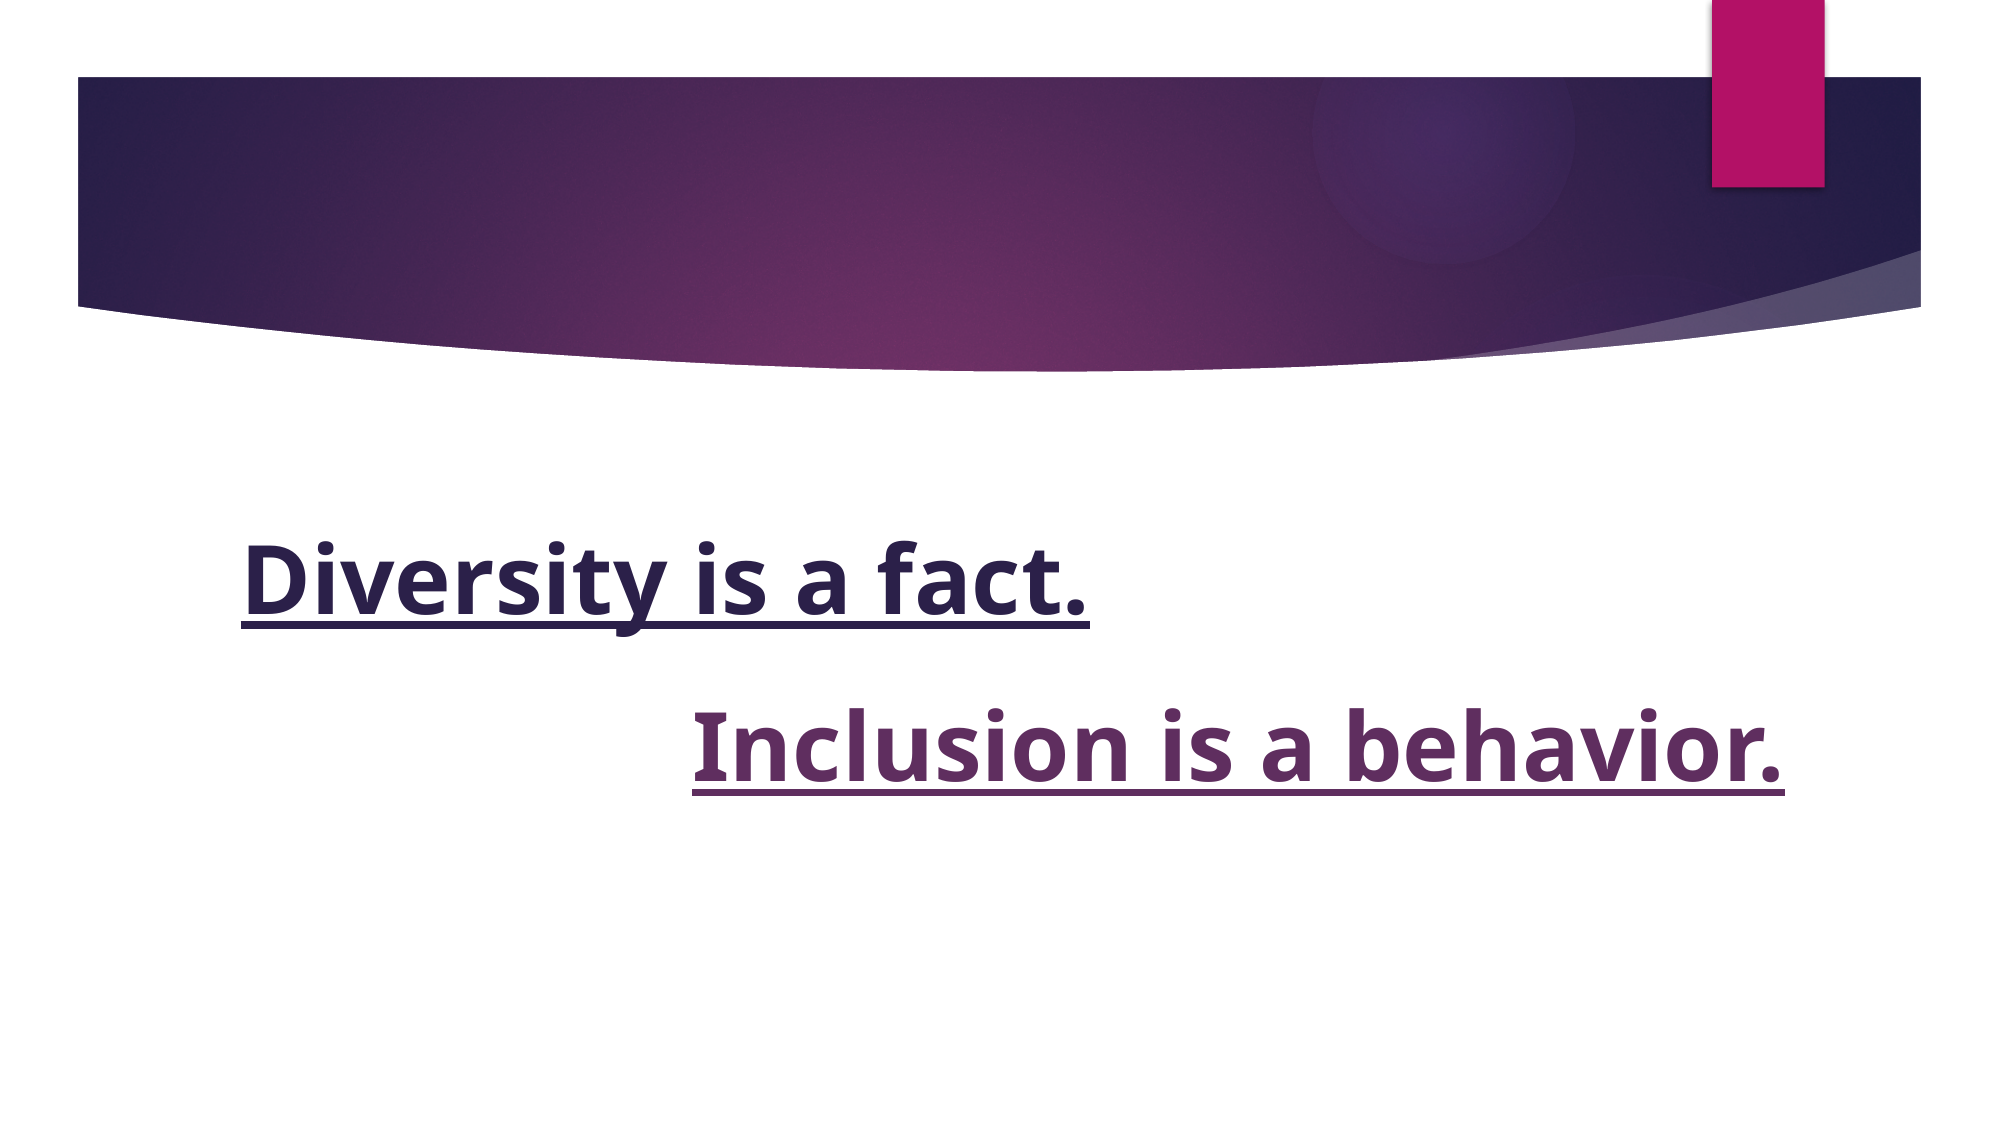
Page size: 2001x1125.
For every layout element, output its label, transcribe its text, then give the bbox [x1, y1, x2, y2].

title Diversity is a fact. [225, 432, 1902, 720]
text_box Inclusion is a behavior. [124, 599, 1800, 888]
